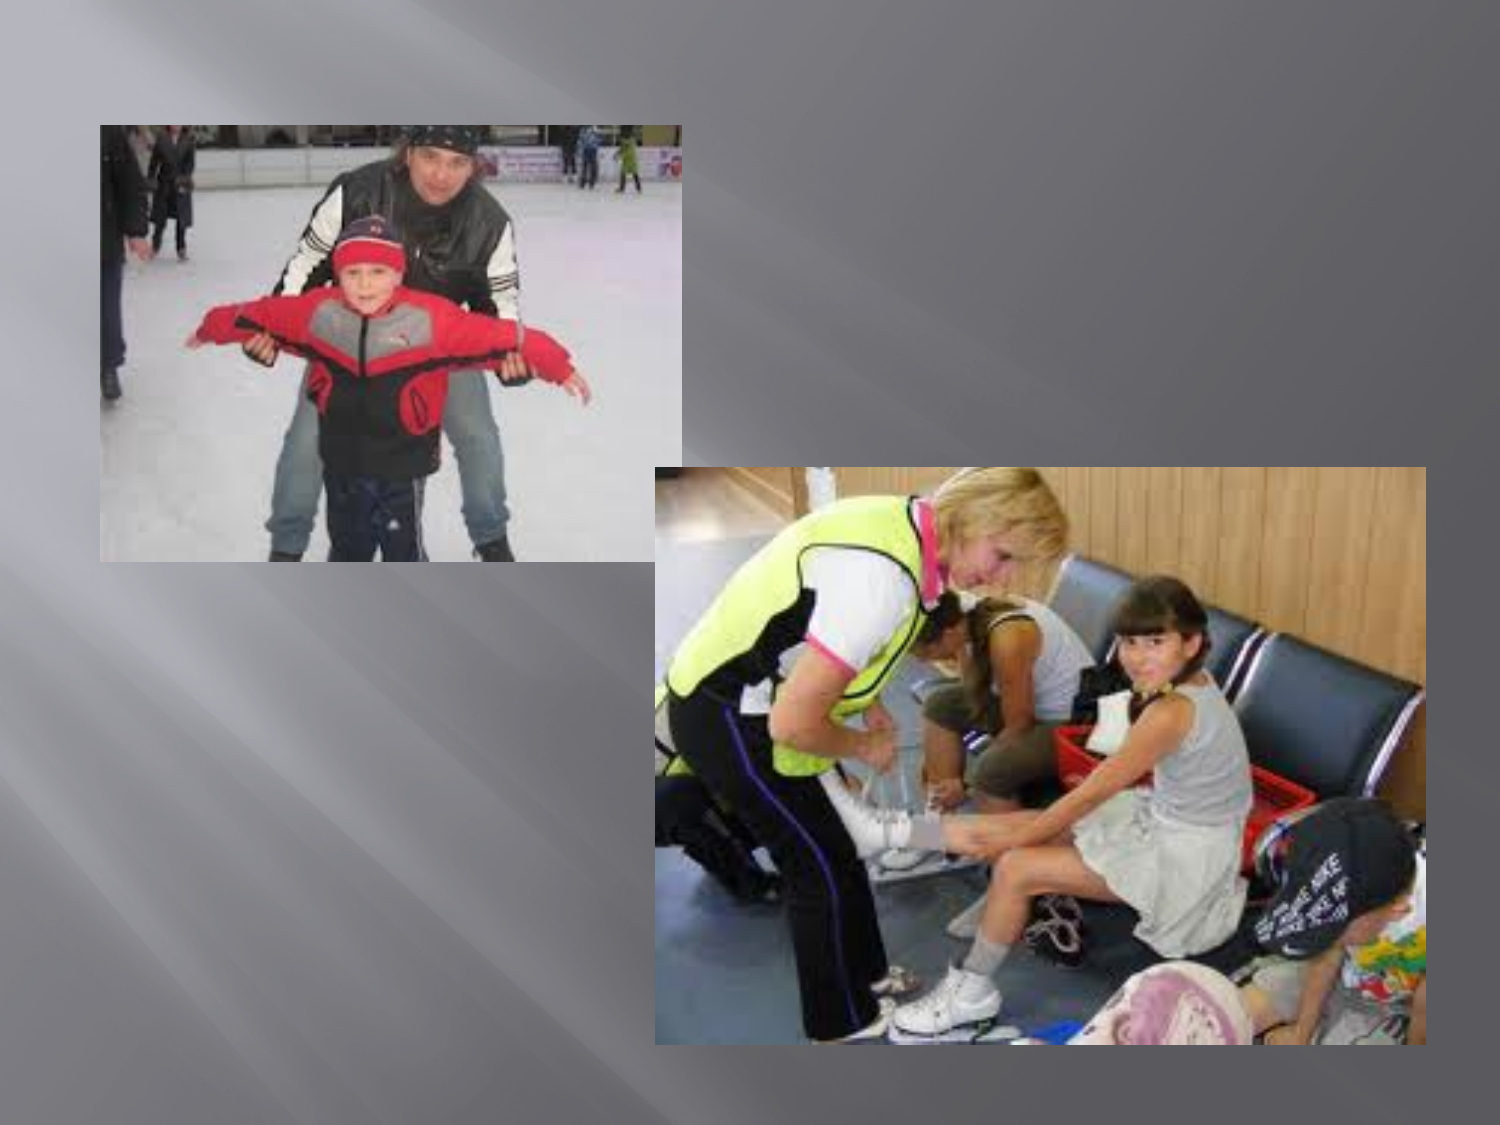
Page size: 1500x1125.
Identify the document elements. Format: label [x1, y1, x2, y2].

list [100, 125, 683, 562]
list [655, 467, 1426, 1045]
